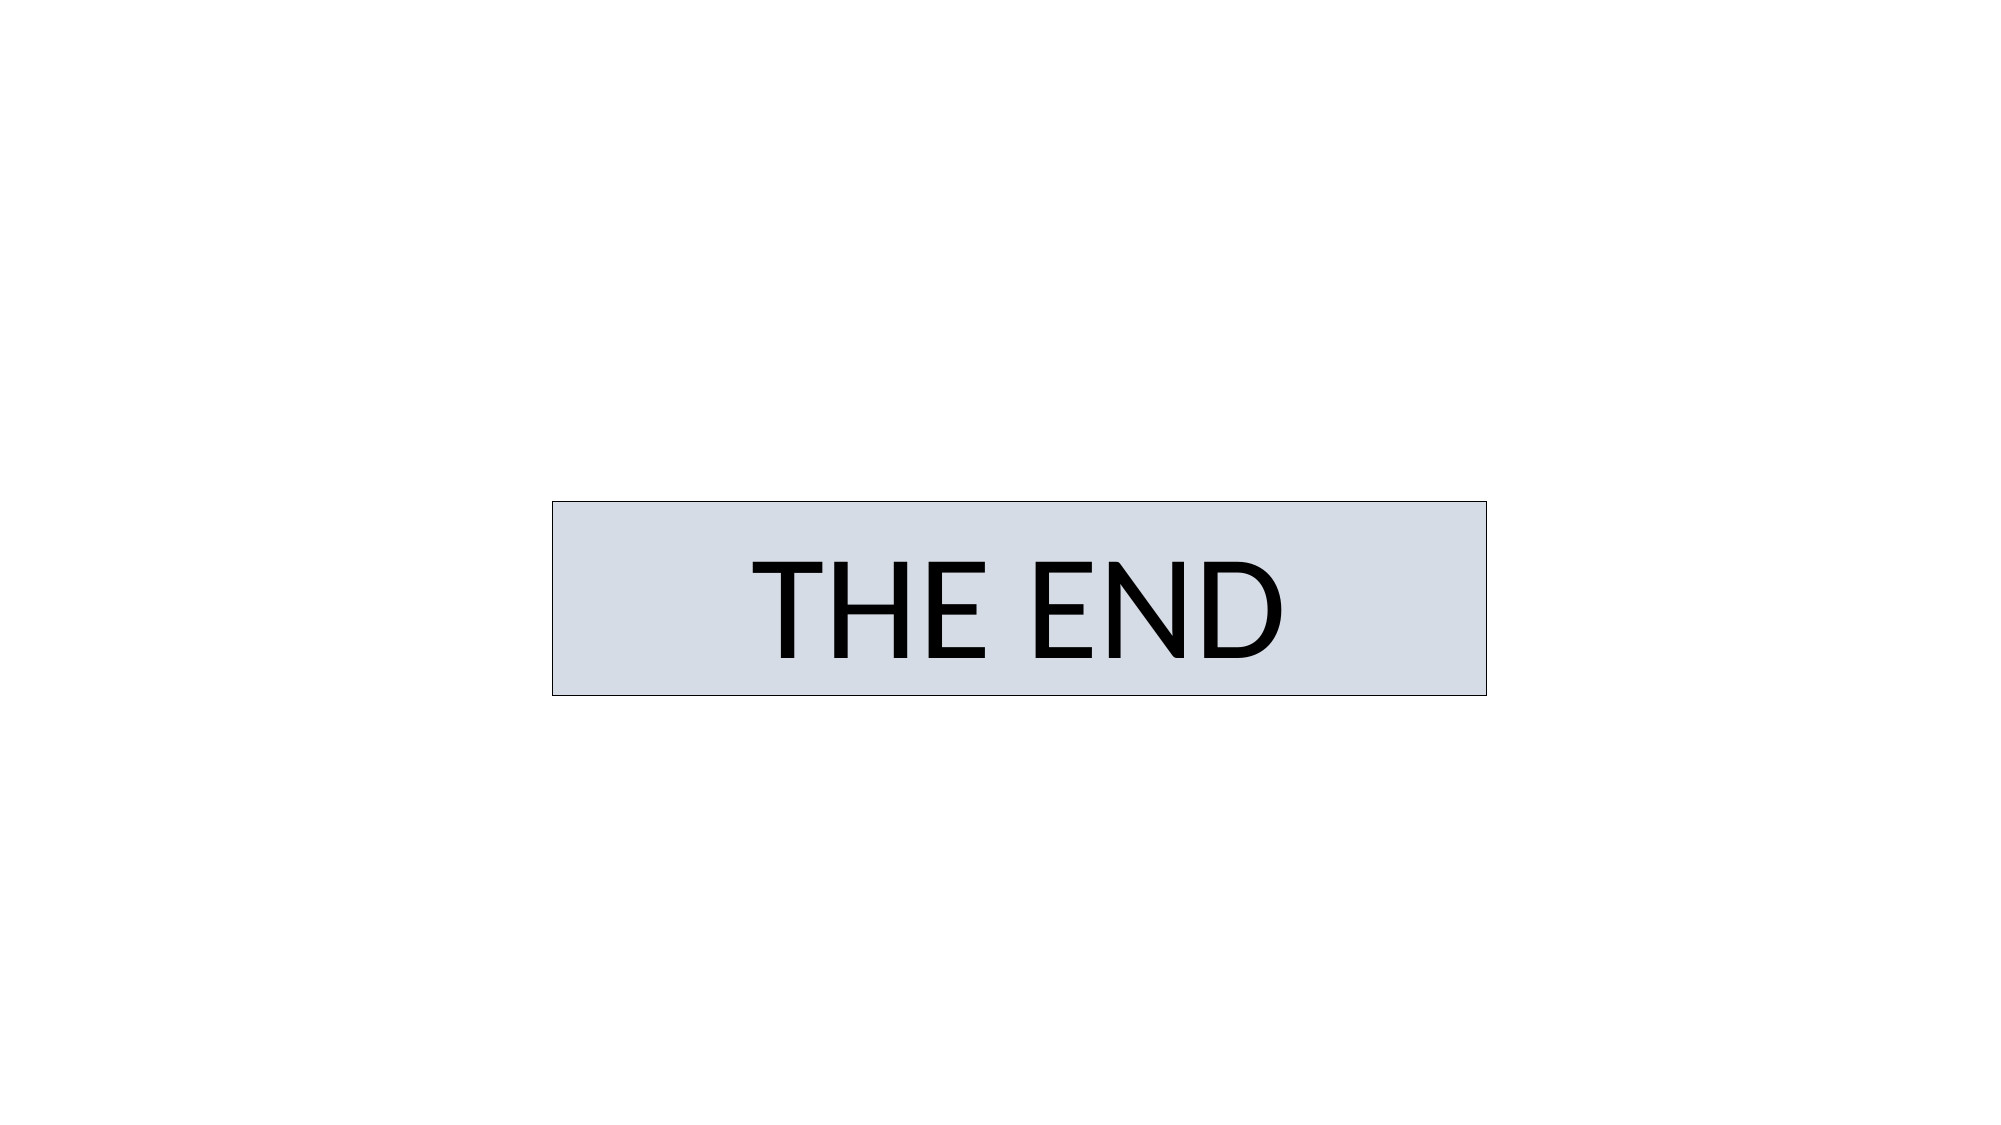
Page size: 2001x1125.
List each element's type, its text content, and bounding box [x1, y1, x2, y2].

text_box THE END [552, 501, 1487, 696]
